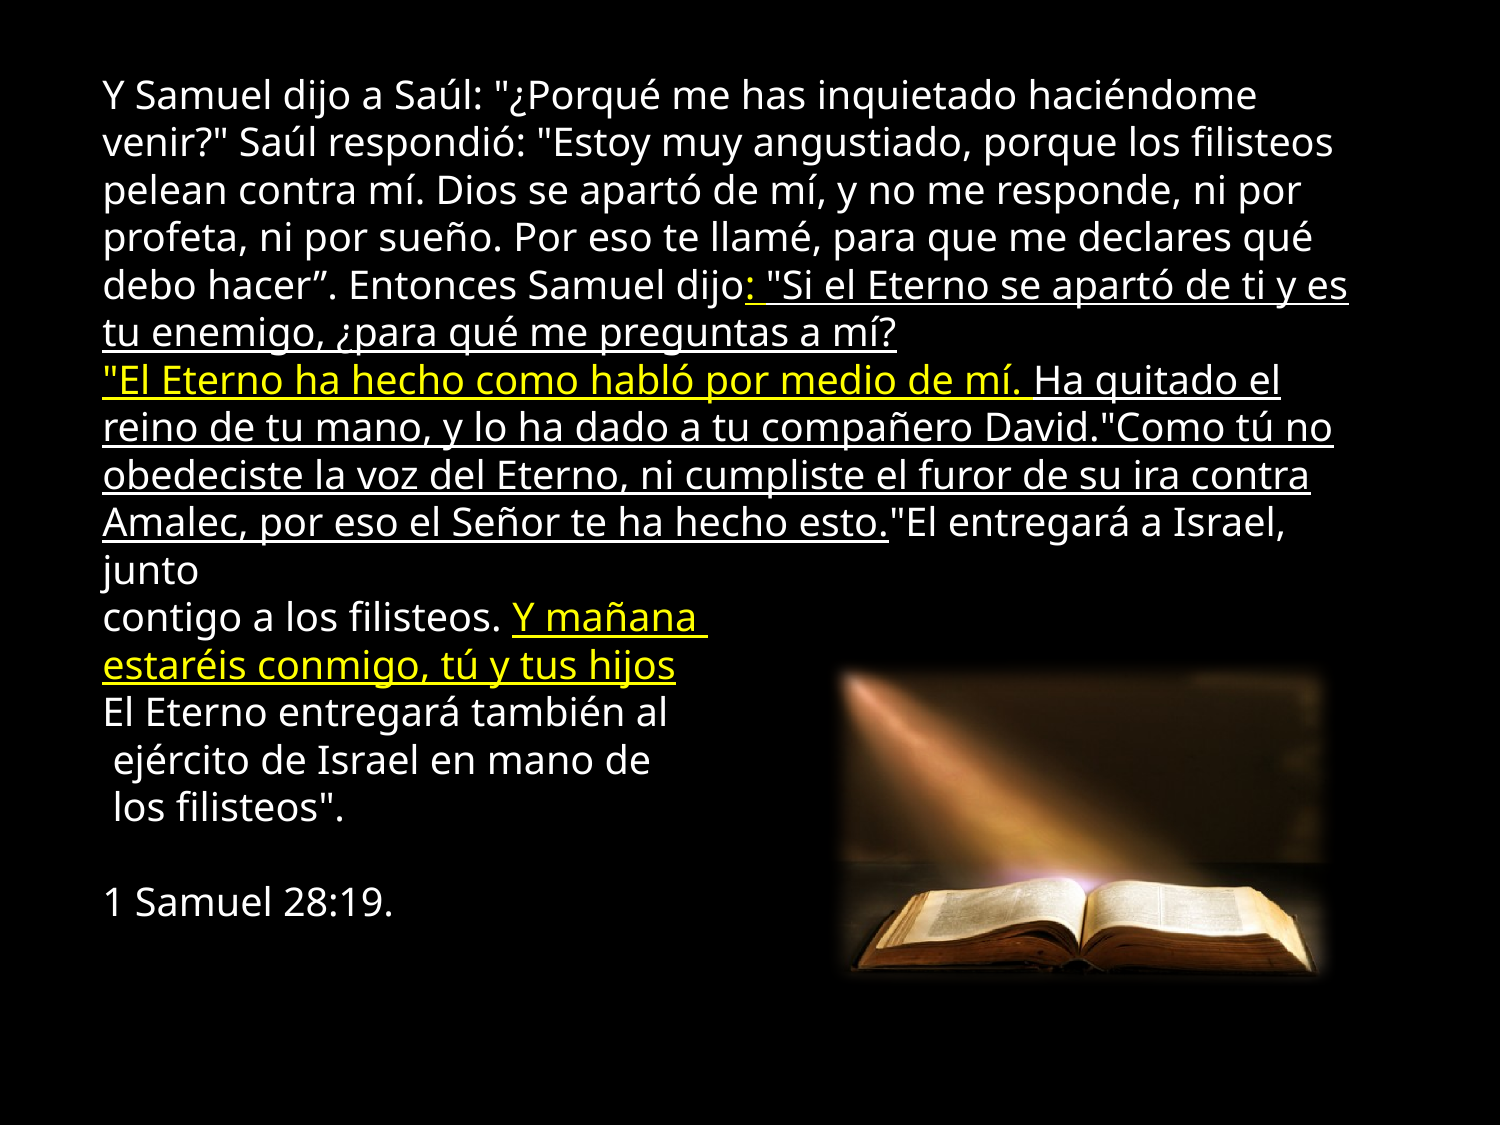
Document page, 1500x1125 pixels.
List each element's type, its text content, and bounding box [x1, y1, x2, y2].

picture [824, 656, 1338, 988]
text_box Y Samuel dijo a Saúl: "¿Porqué me has inquietado haciéndome venir?" Saúl respondió: "Estoy muy angustiado, porque los filisteos pelean contra mí. Dios se apartó de mí, y no me responde, ni por profeta, ni por sueño. Por eso te llamé, para que me declares qué debo hacer”. Entonces Samuel dijo: "Si el Eterno se apartó de ti y es tu enemigo, ¿para qué me preguntas a mí? "El Eterno ha hecho como habló por medio de mí. Ha quitado el reino de tu mano, y lo ha dado a tu compañero David."Como tú no obedeciste la voz del Eterno, ni cumpliste el furor de su ira contra Amalec, por eso el Señor te ha hecho esto."El entregará a Israel, junto contigo a los filisteos. Y mañana estaréis conmigo, tú y tus hijos El Eterno entregará también al ejército de Israel en mano de los filisteos". 1 Samuel 28:19. [87, 62, 1400, 932]
